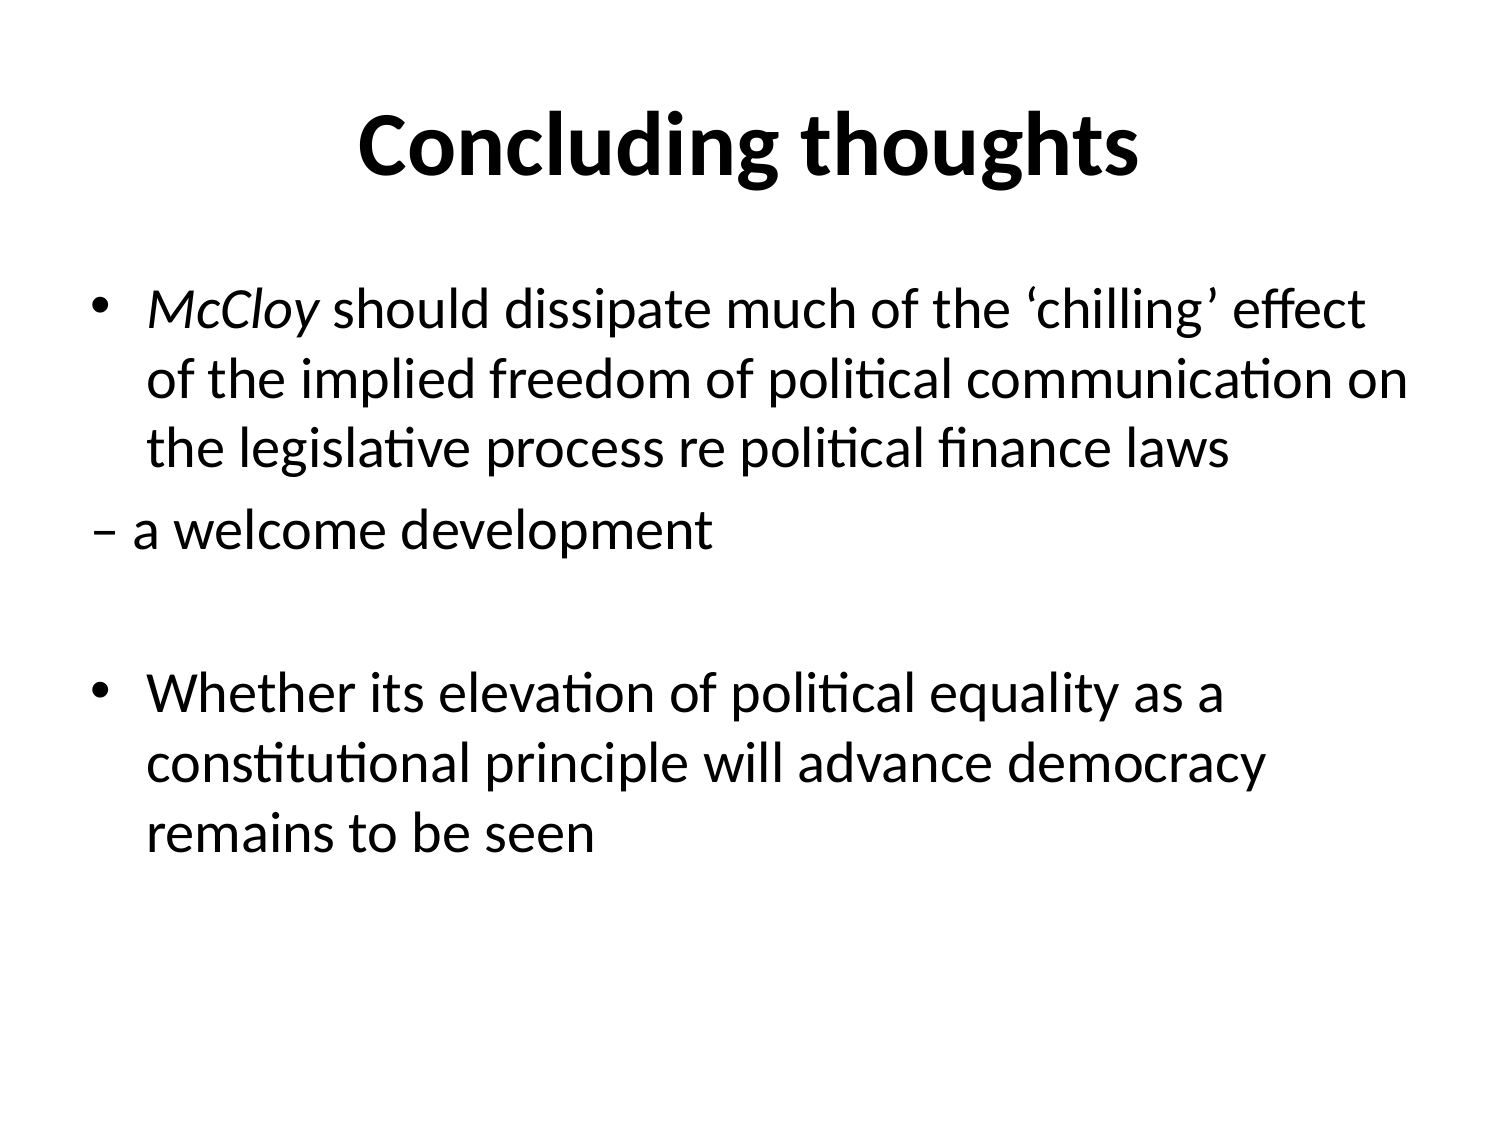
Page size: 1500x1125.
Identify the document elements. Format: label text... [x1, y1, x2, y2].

title Concluding thoughts [75, 45, 1425, 233]
list McCloy should dissipate much of the ‘chilling’ effect of the implied freedom of political communication on the legislative process re political finance laws – a welcome development Whether its elevation of political equality as a constitutional principle will advance democracy remains to be seen [75, 262, 1425, 1005]
